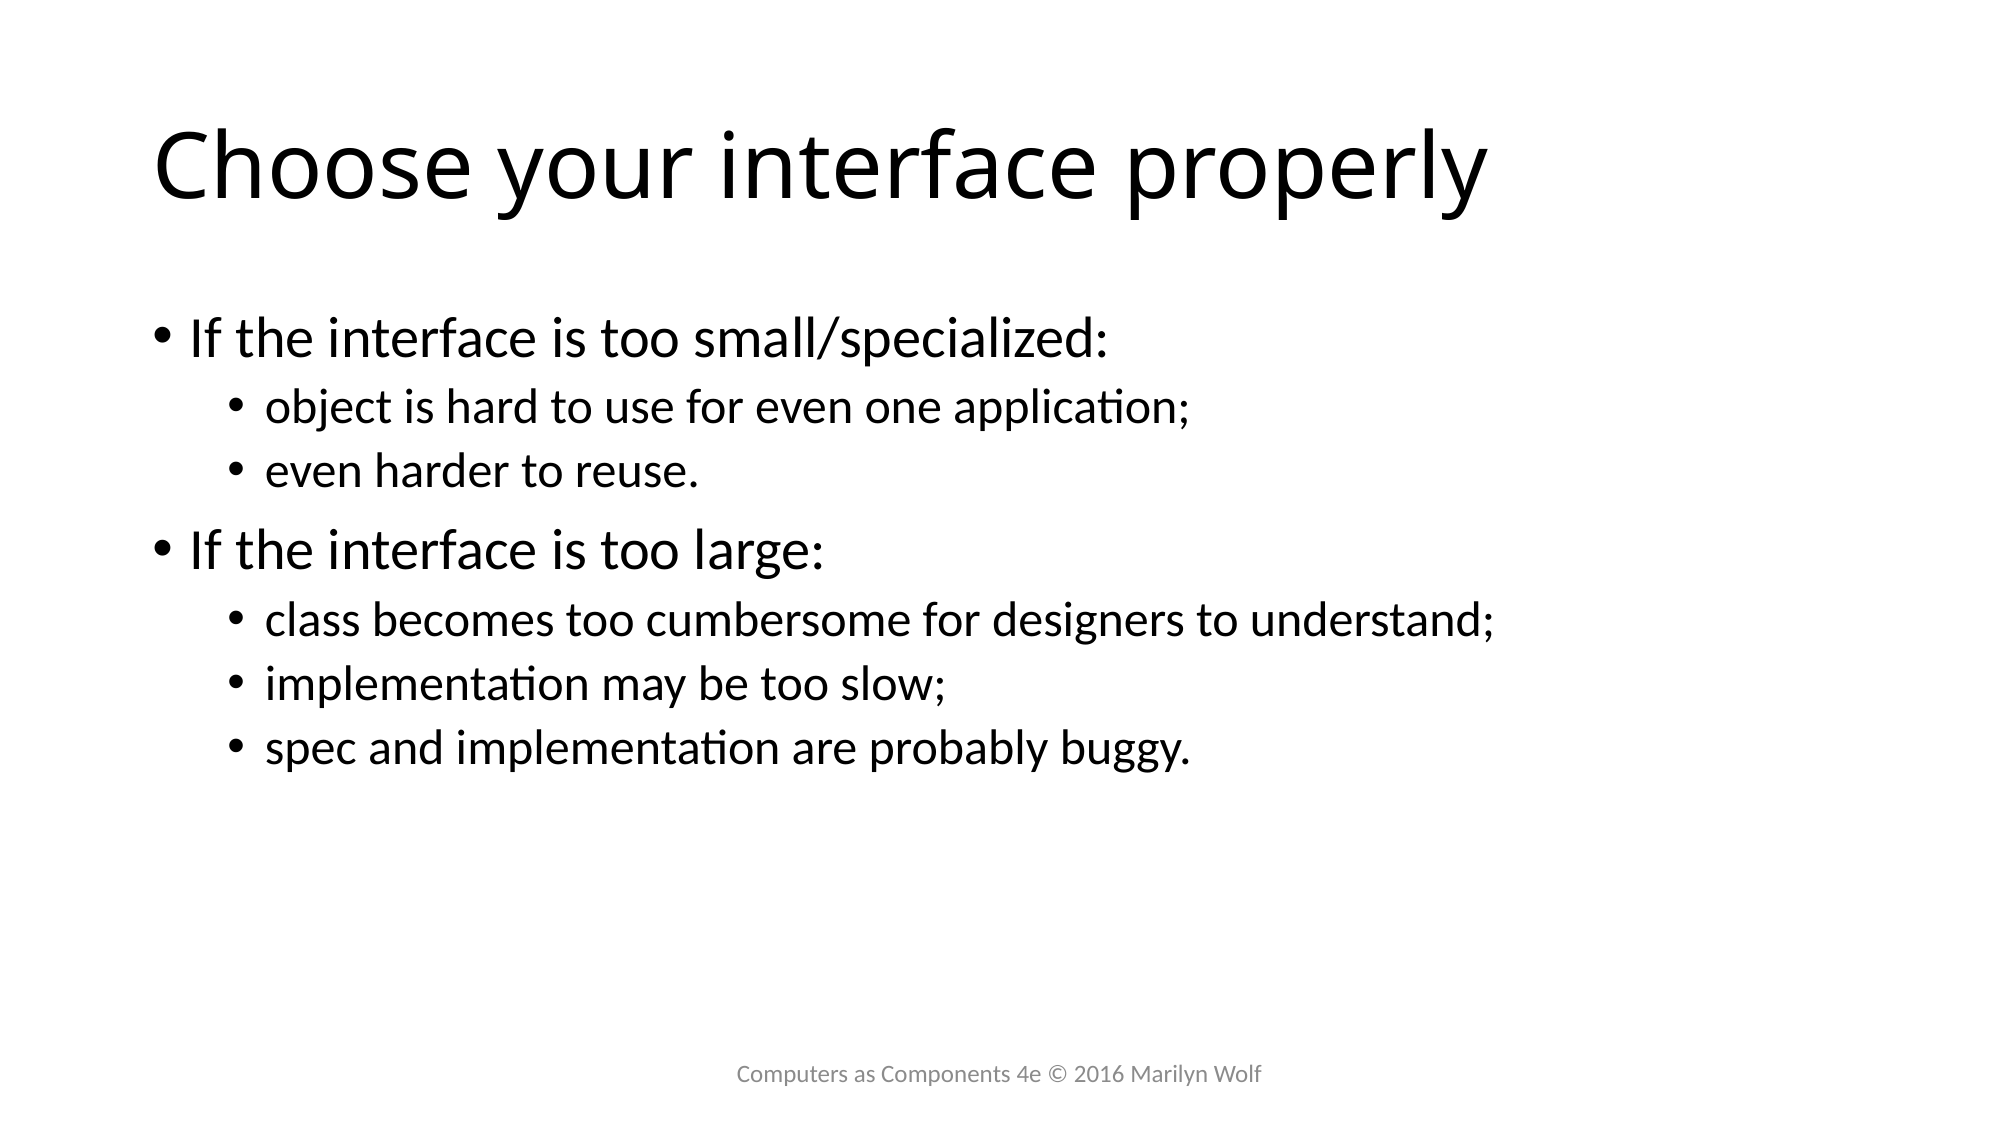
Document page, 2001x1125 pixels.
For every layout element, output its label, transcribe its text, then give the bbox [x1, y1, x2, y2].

title Choose your interface properly [137, 59, 1863, 278]
list If the interface is too small/specialized: object is hard to use for even one application; even harder to reuse. If the interface is too large: class becomes too cumbersome for designers to understand; implementation may be too slow; spec and implementation are probably buggy. [137, 299, 1863, 1014]
footer Computers as Components 4e © 2016 Marilyn Wolf [662, 1042, 1338, 1103]
